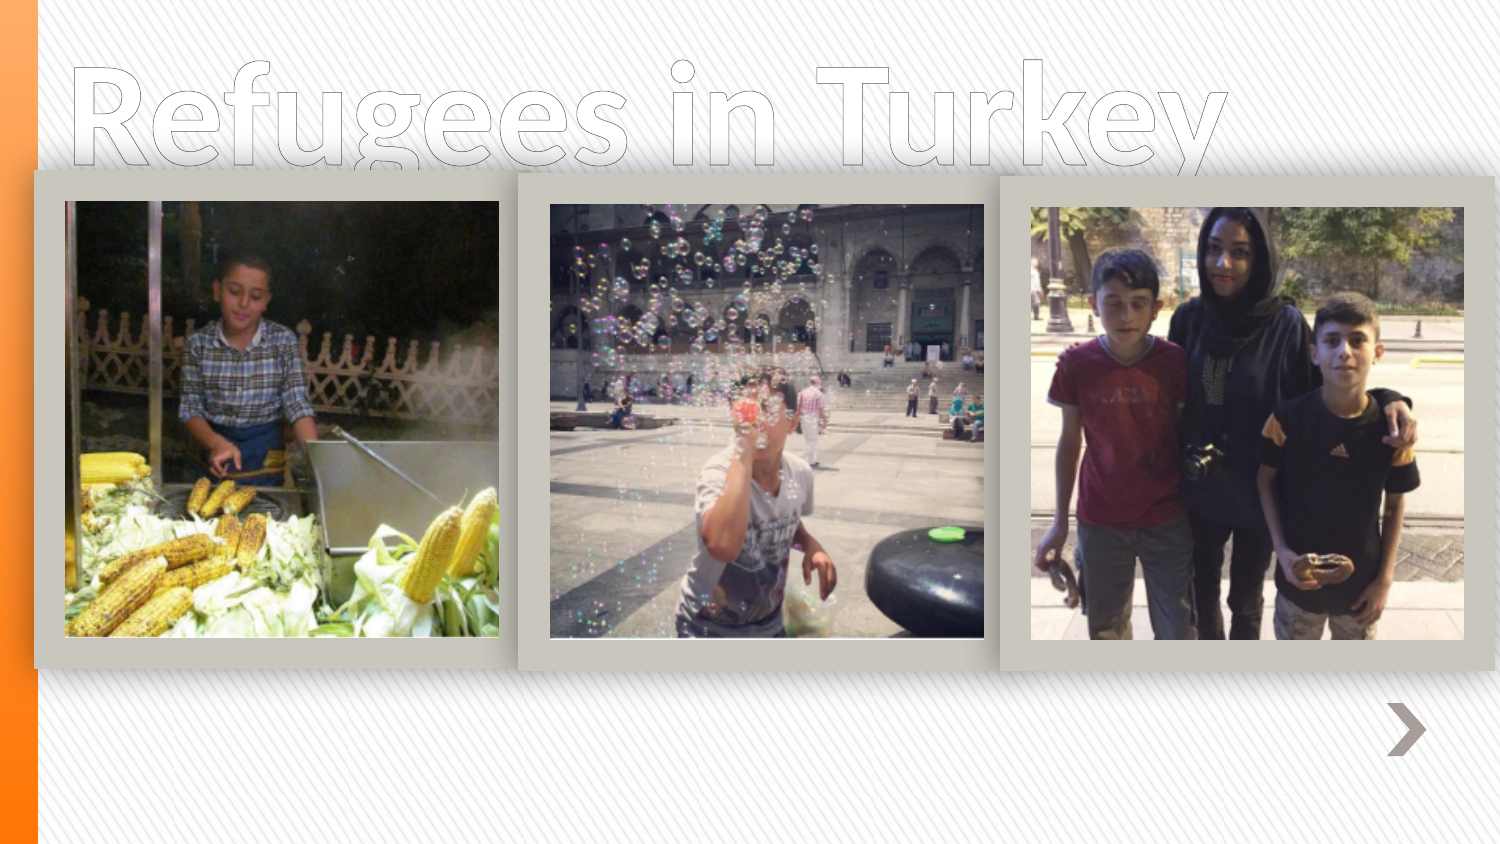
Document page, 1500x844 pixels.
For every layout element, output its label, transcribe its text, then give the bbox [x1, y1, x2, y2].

title Refugees in Turkey [51, 0, 1449, 103]
picture [1031, 206, 1465, 641]
picture [64, 200, 500, 639]
picture [549, 203, 985, 641]
